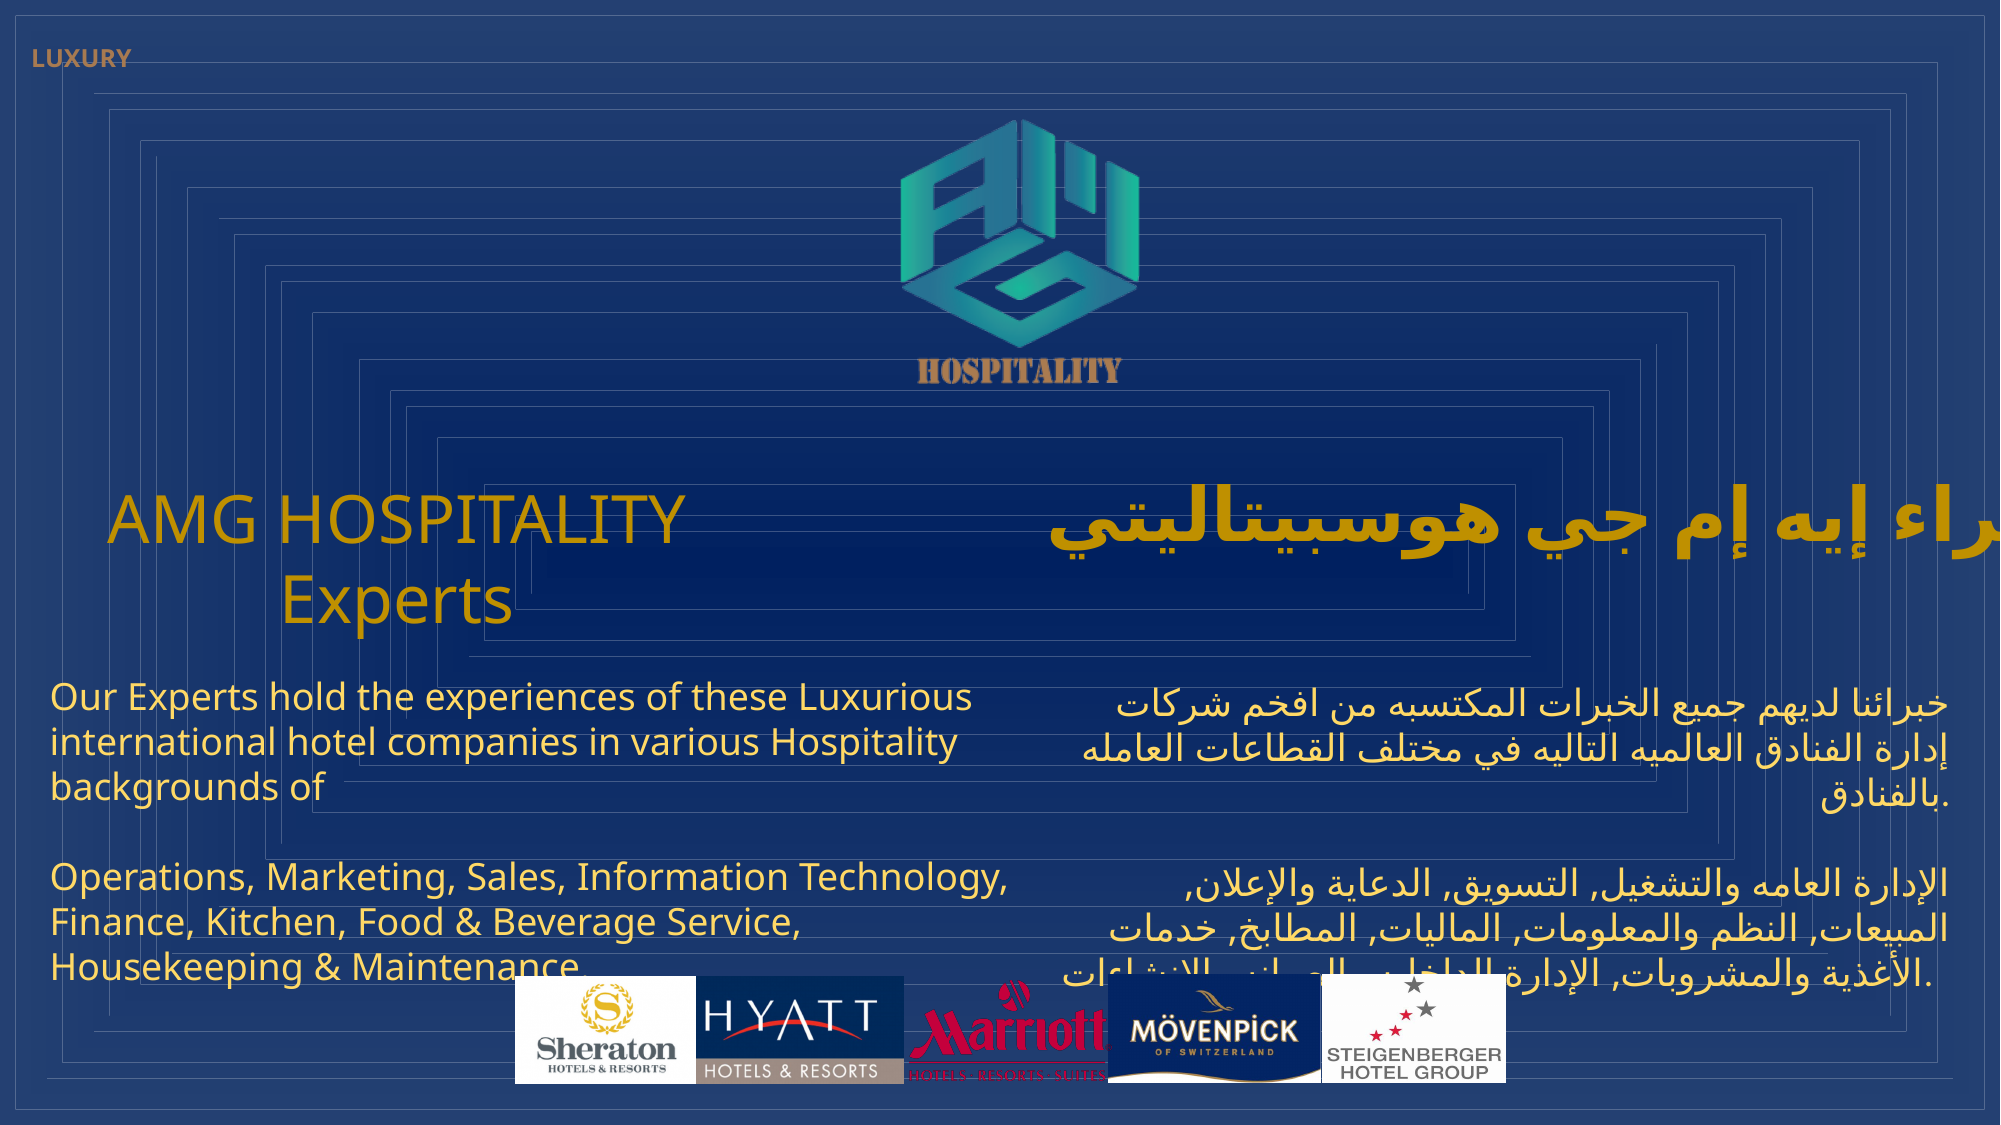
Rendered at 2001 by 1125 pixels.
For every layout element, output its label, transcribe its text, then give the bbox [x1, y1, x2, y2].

text_box خبرائنا لديهم جميع الخبرات المكتسبه من افخم شركات إدارة الفنادق العالميه التاليه في مختلف القطاعات العامله بالفنادق. الإدارة العامه والتشغيل, التسويق, الدعاية والإعلان, المبيعات, النظم والمعلومات, الماليات, المطابخ, خدمات الأغذية والمشروبات, الإدارة الداخليه والصيانه والإنشاءات. [1020, 671, 1966, 1047]
picture [515, 974, 1321, 1086]
text_box Our Experts hold the experiences of these Luxurious international hotel companies in various Hospitality backgrounds of Operations, Marketing, Sales, Information Technology, Finance, Kitchen, Food & Beverage Service, Housekeeping & Maintenance. [34, 665, 1039, 996]
picture [1322, 974, 1506, 1083]
text_box LUXURY [16, 34, 147, 80]
picture [900, 119, 1140, 384]
text_box AMG HOSPITALITY Experts [55, 469, 739, 644]
text_box خبراء إيه إم جي هوسبيتاليتي [1031, 459, 2000, 565]
